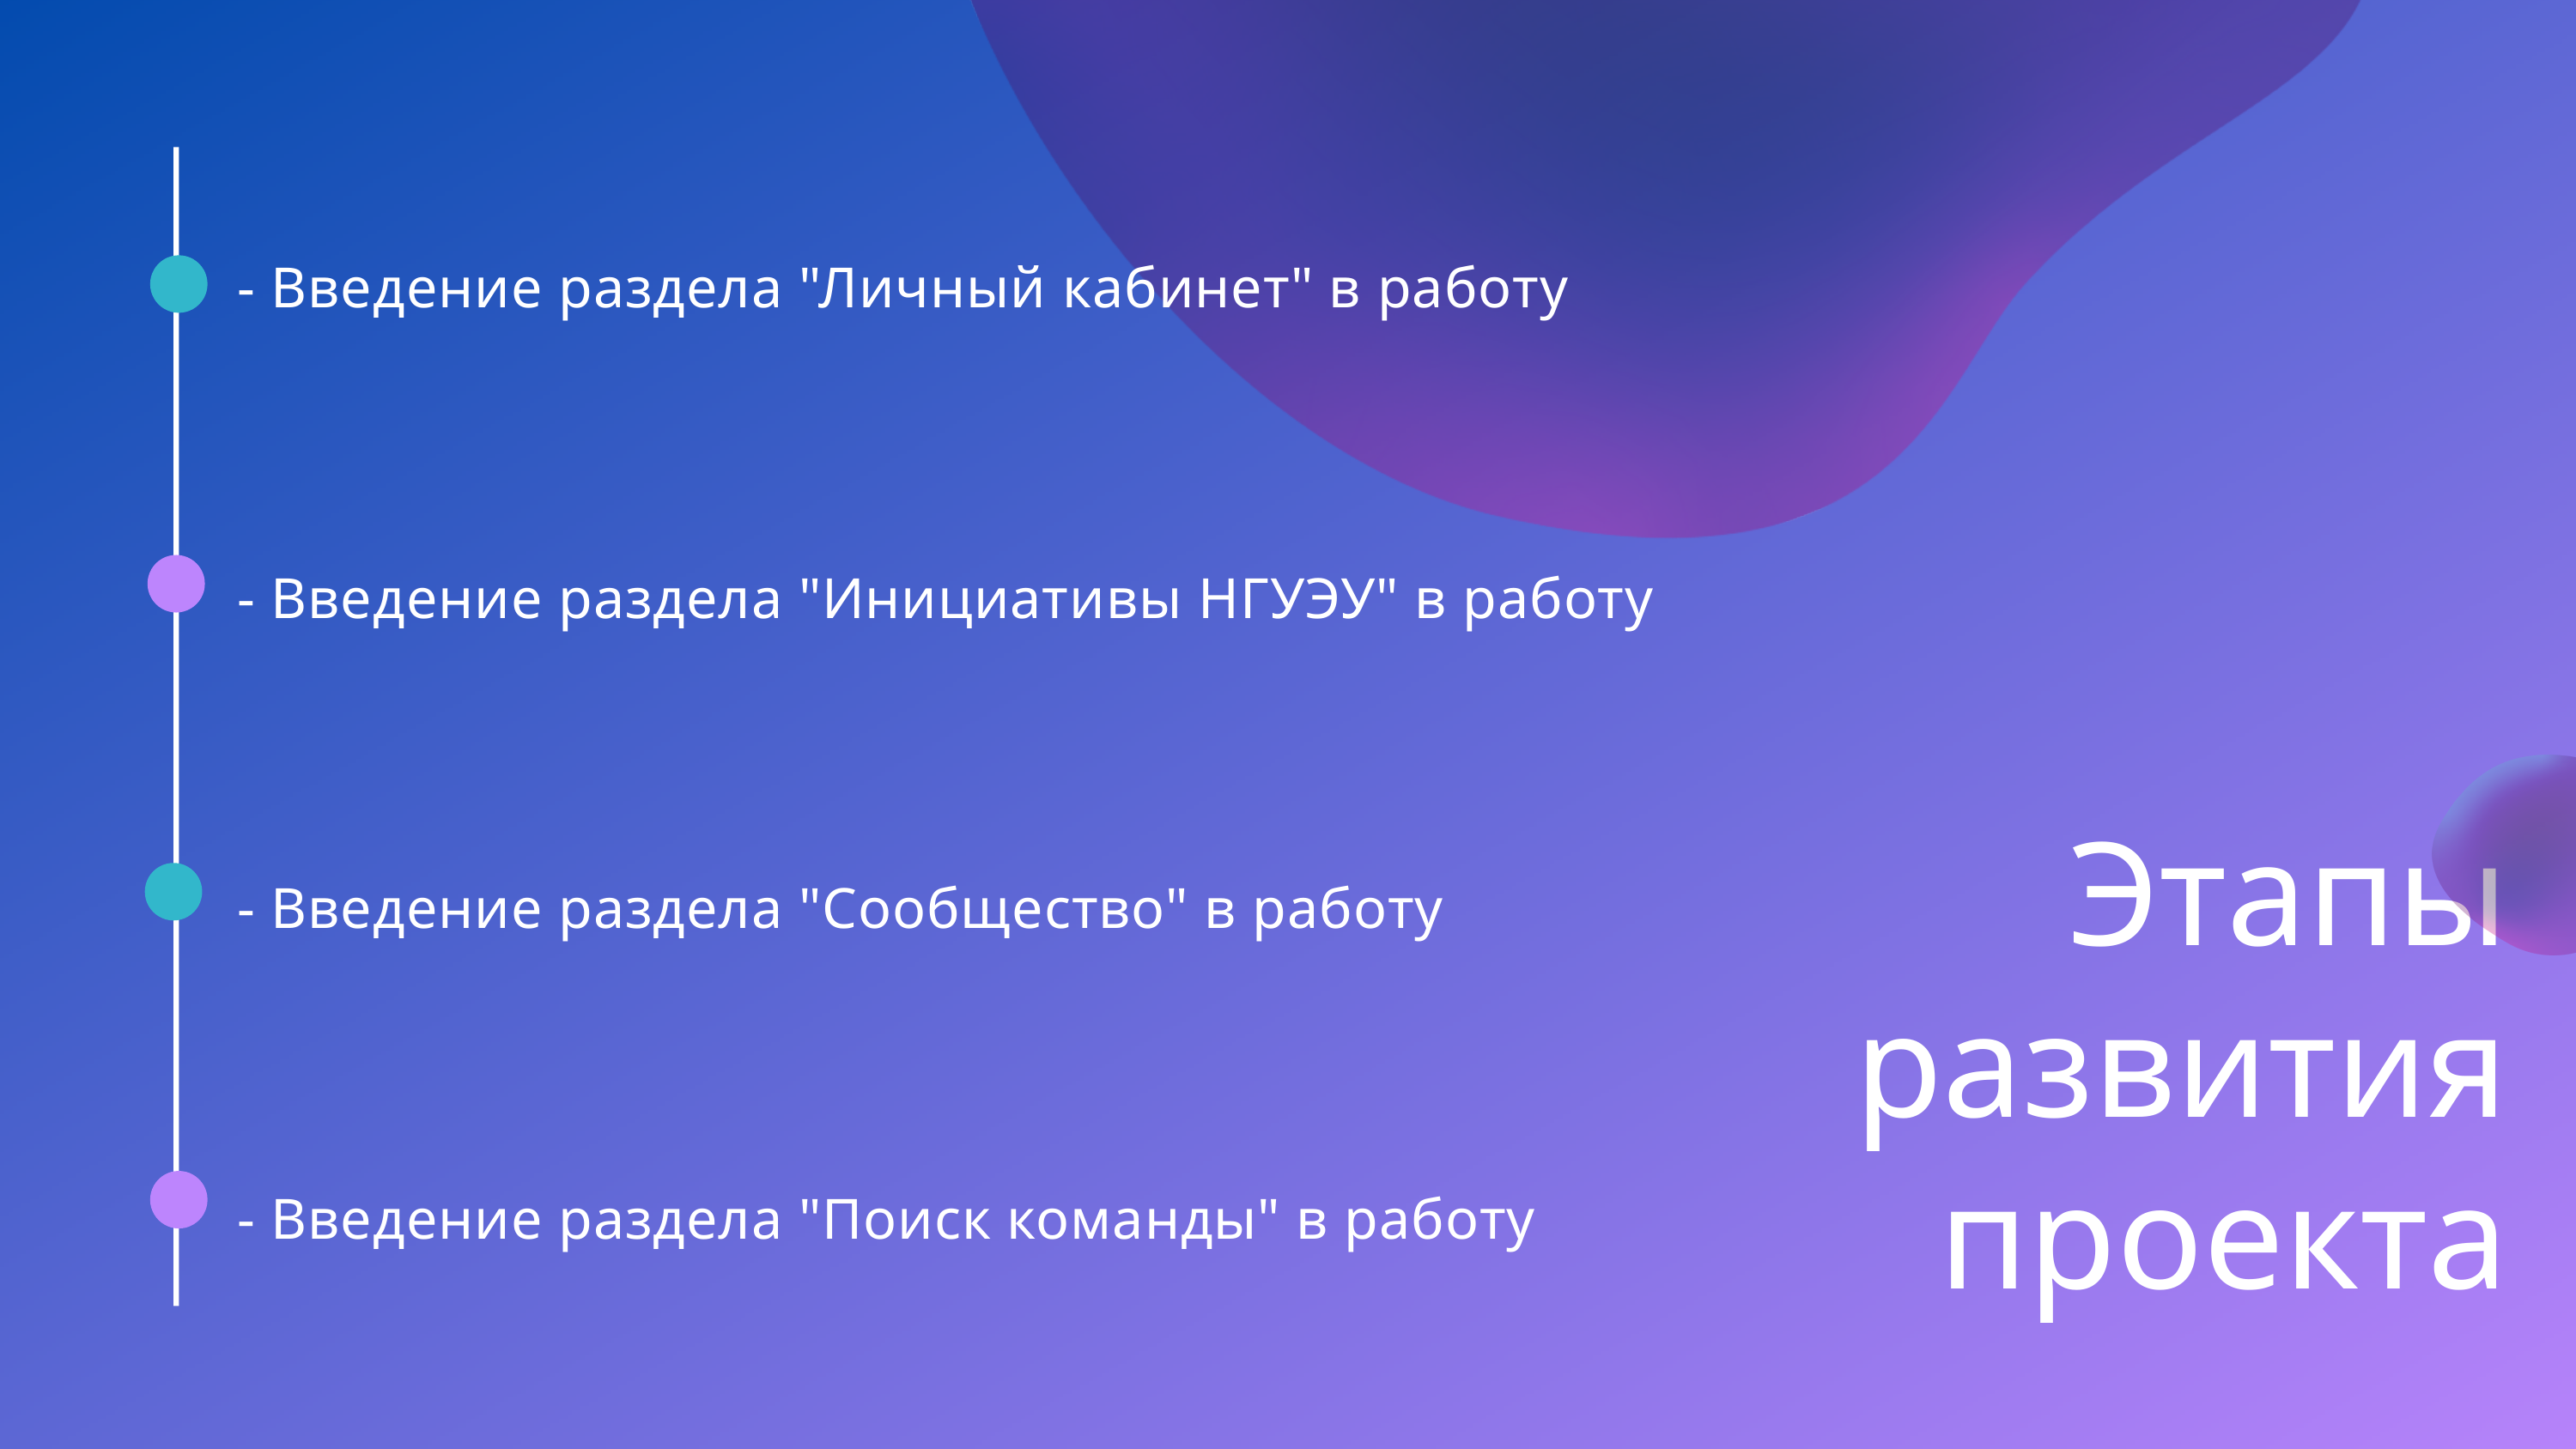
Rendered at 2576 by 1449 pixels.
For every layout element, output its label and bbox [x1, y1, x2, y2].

text_box [149, 255, 208, 313]
picture [0, 0, 2576, 1449]
text_box [1621, 803, 2509, 1433]
text_box [149, 1170, 208, 1229]
text_box [147, 555, 205, 613]
text_box [144, 863, 203, 921]
